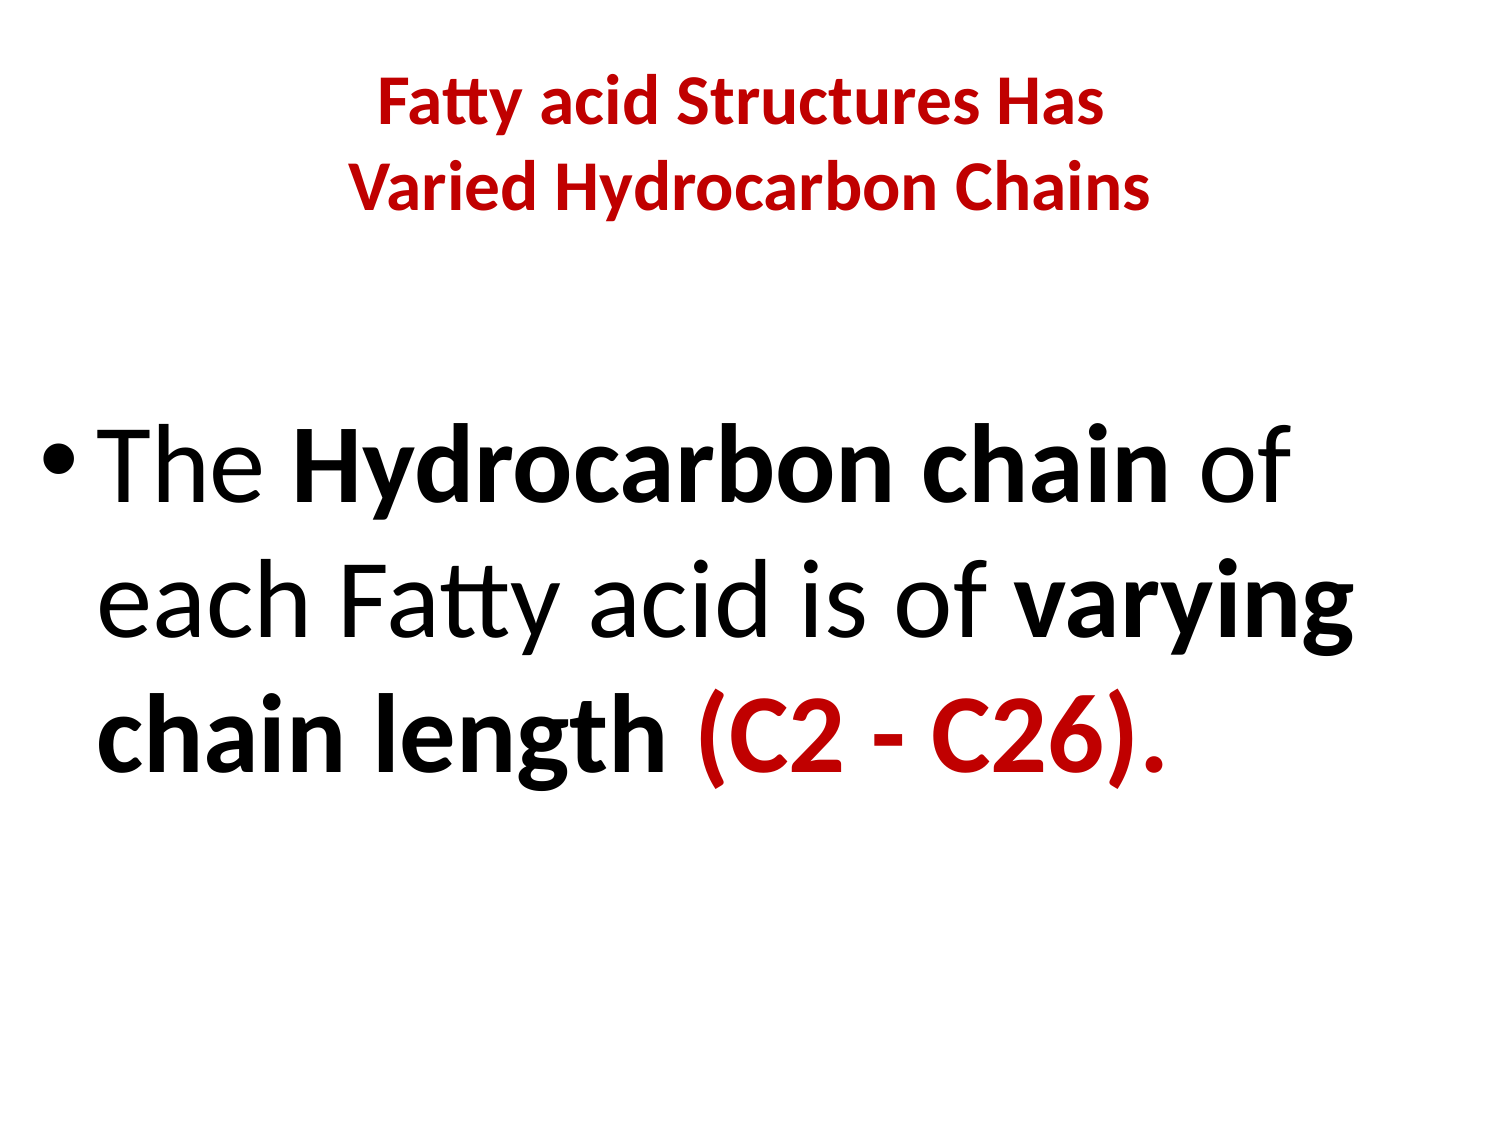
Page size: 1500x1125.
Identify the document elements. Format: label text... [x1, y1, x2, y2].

title Fatty acid Structures Has Varied Hydrocarbon Chains [75, 45, 1425, 233]
list The Hydrocarbon chain of each Fatty acid is of varying chain length (C2 - C26). [24, 382, 1475, 1125]
